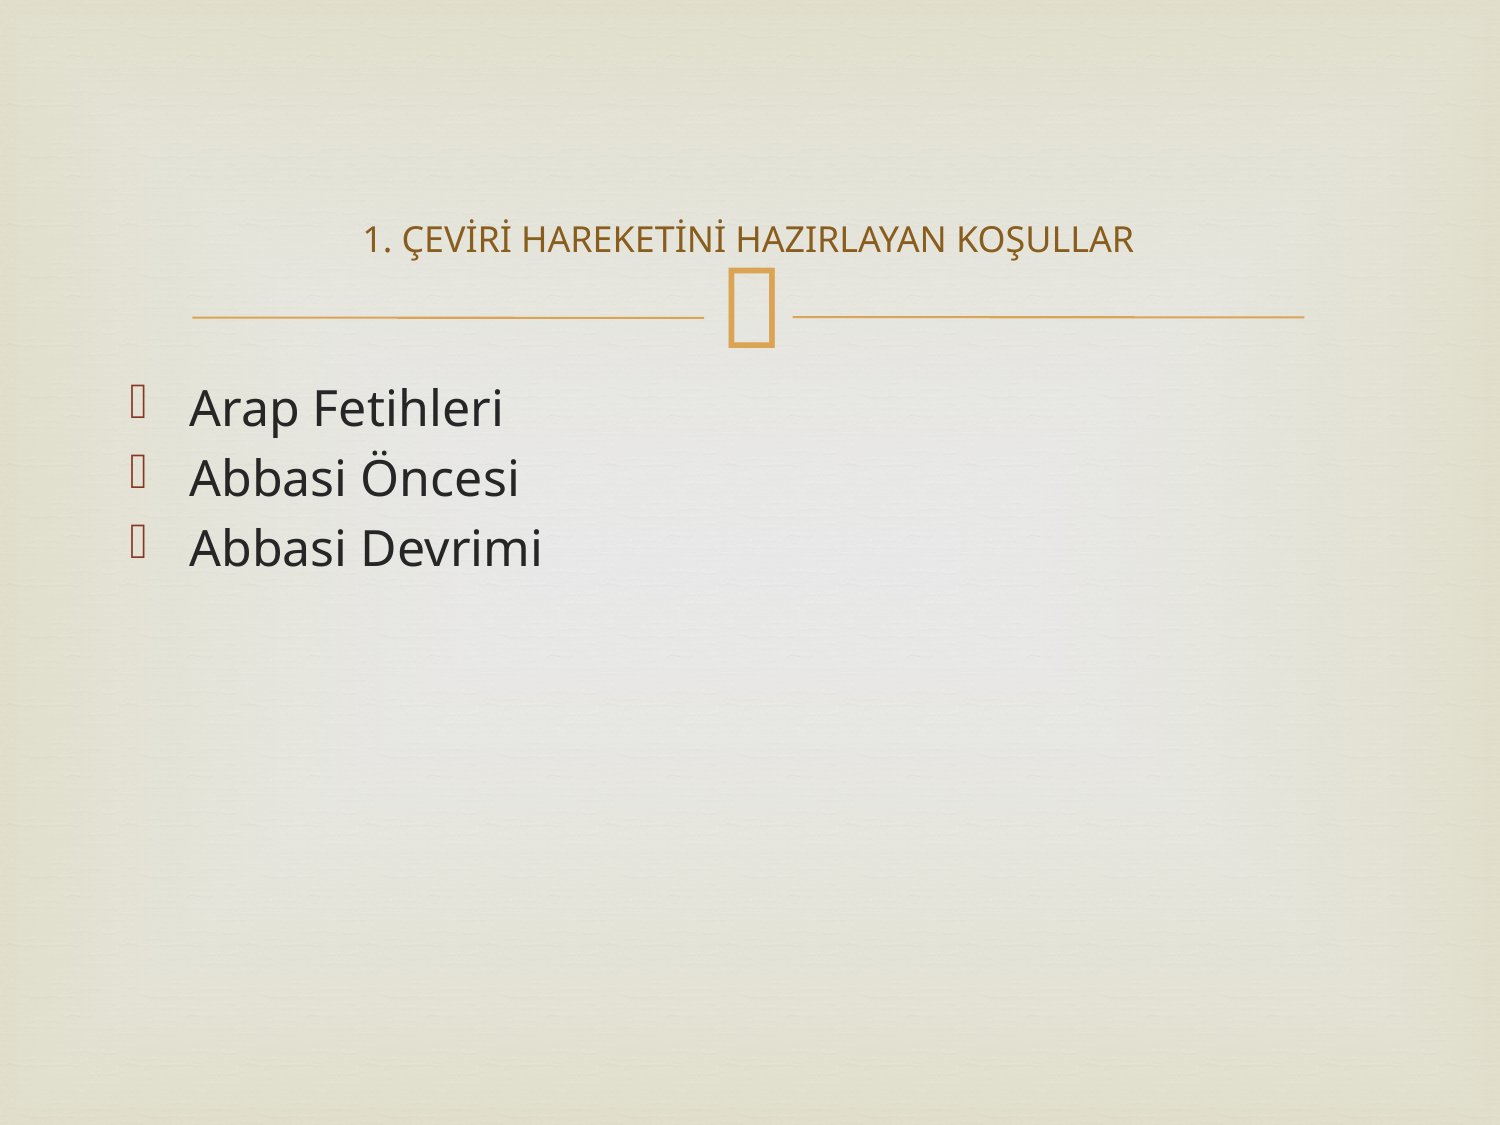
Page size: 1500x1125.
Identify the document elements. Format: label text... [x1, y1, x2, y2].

list Arap Fetihleri Abbasi Öncesi Abbasi Devrimi [114, 368, 1386, 1005]
title 1. ÇEVİRİ HAREKETİNİ HAZIRLAYAN KOŞULLAR [112, 208, 1385, 326]
